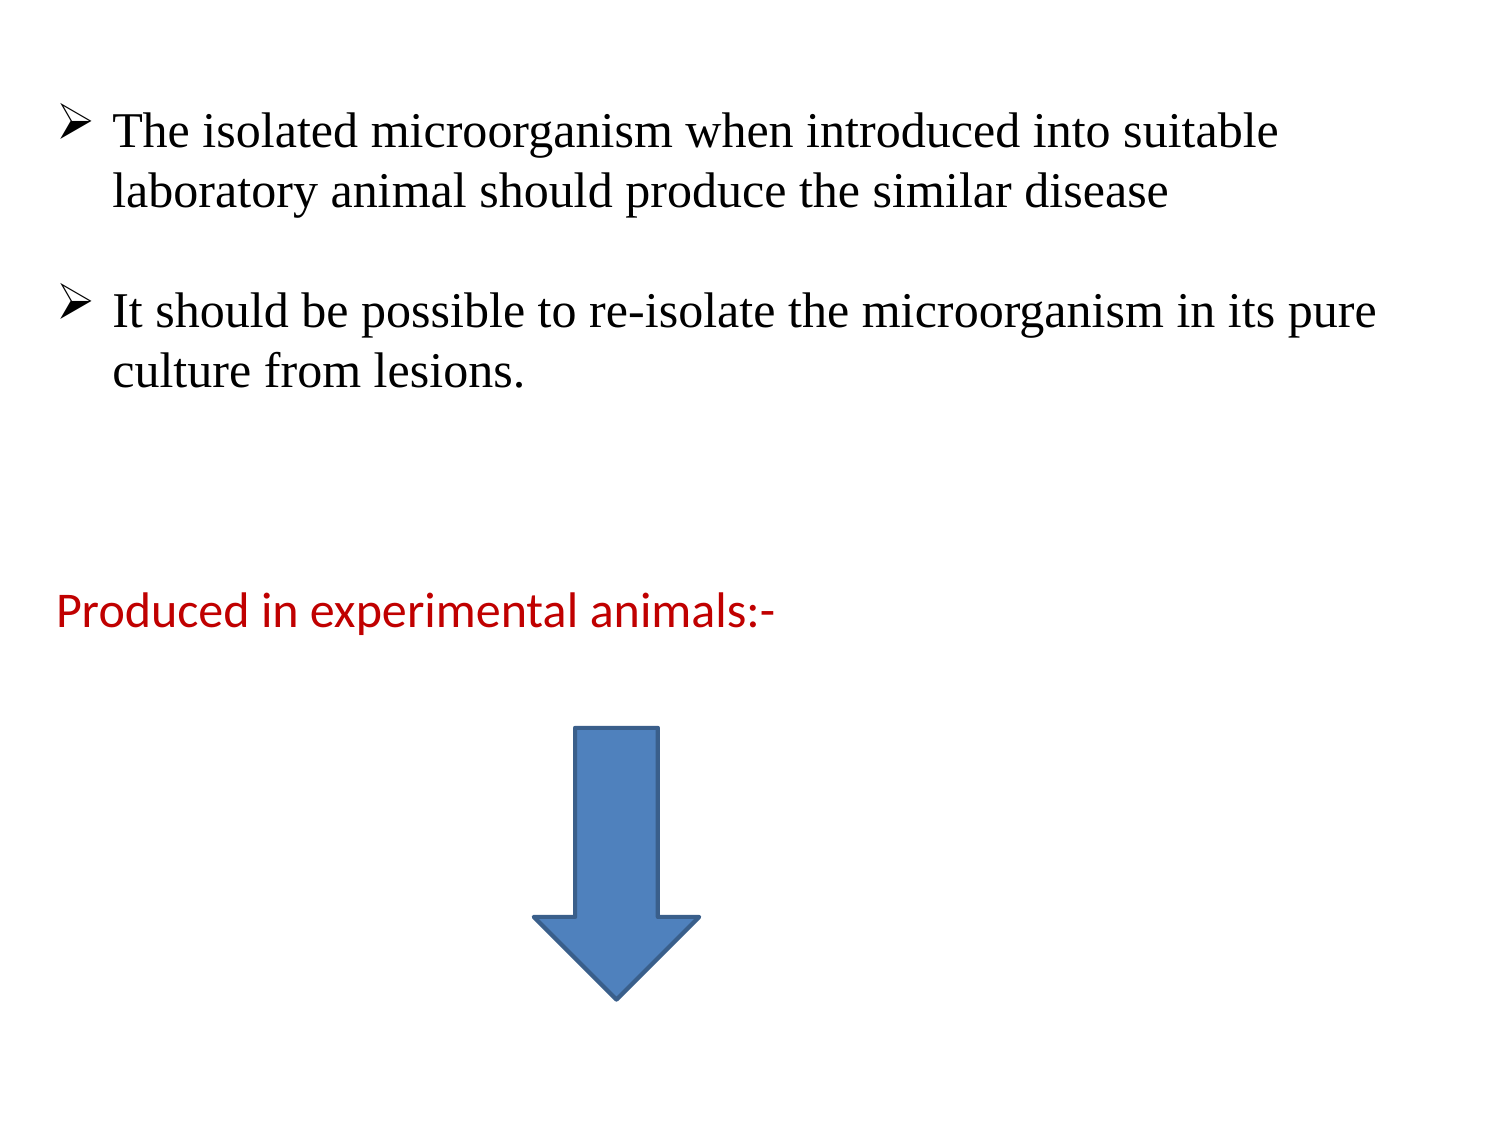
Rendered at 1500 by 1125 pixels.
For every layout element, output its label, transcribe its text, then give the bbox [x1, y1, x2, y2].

text_box [531, 725, 702, 1002]
text_box The isolated microorganism when introduced into suitable laboratory animal should produce the similar disease It should be possible to re-isolate the microorganism in its pure culture from lesions. Produced in experimental animals:- [41, 89, 1436, 825]
